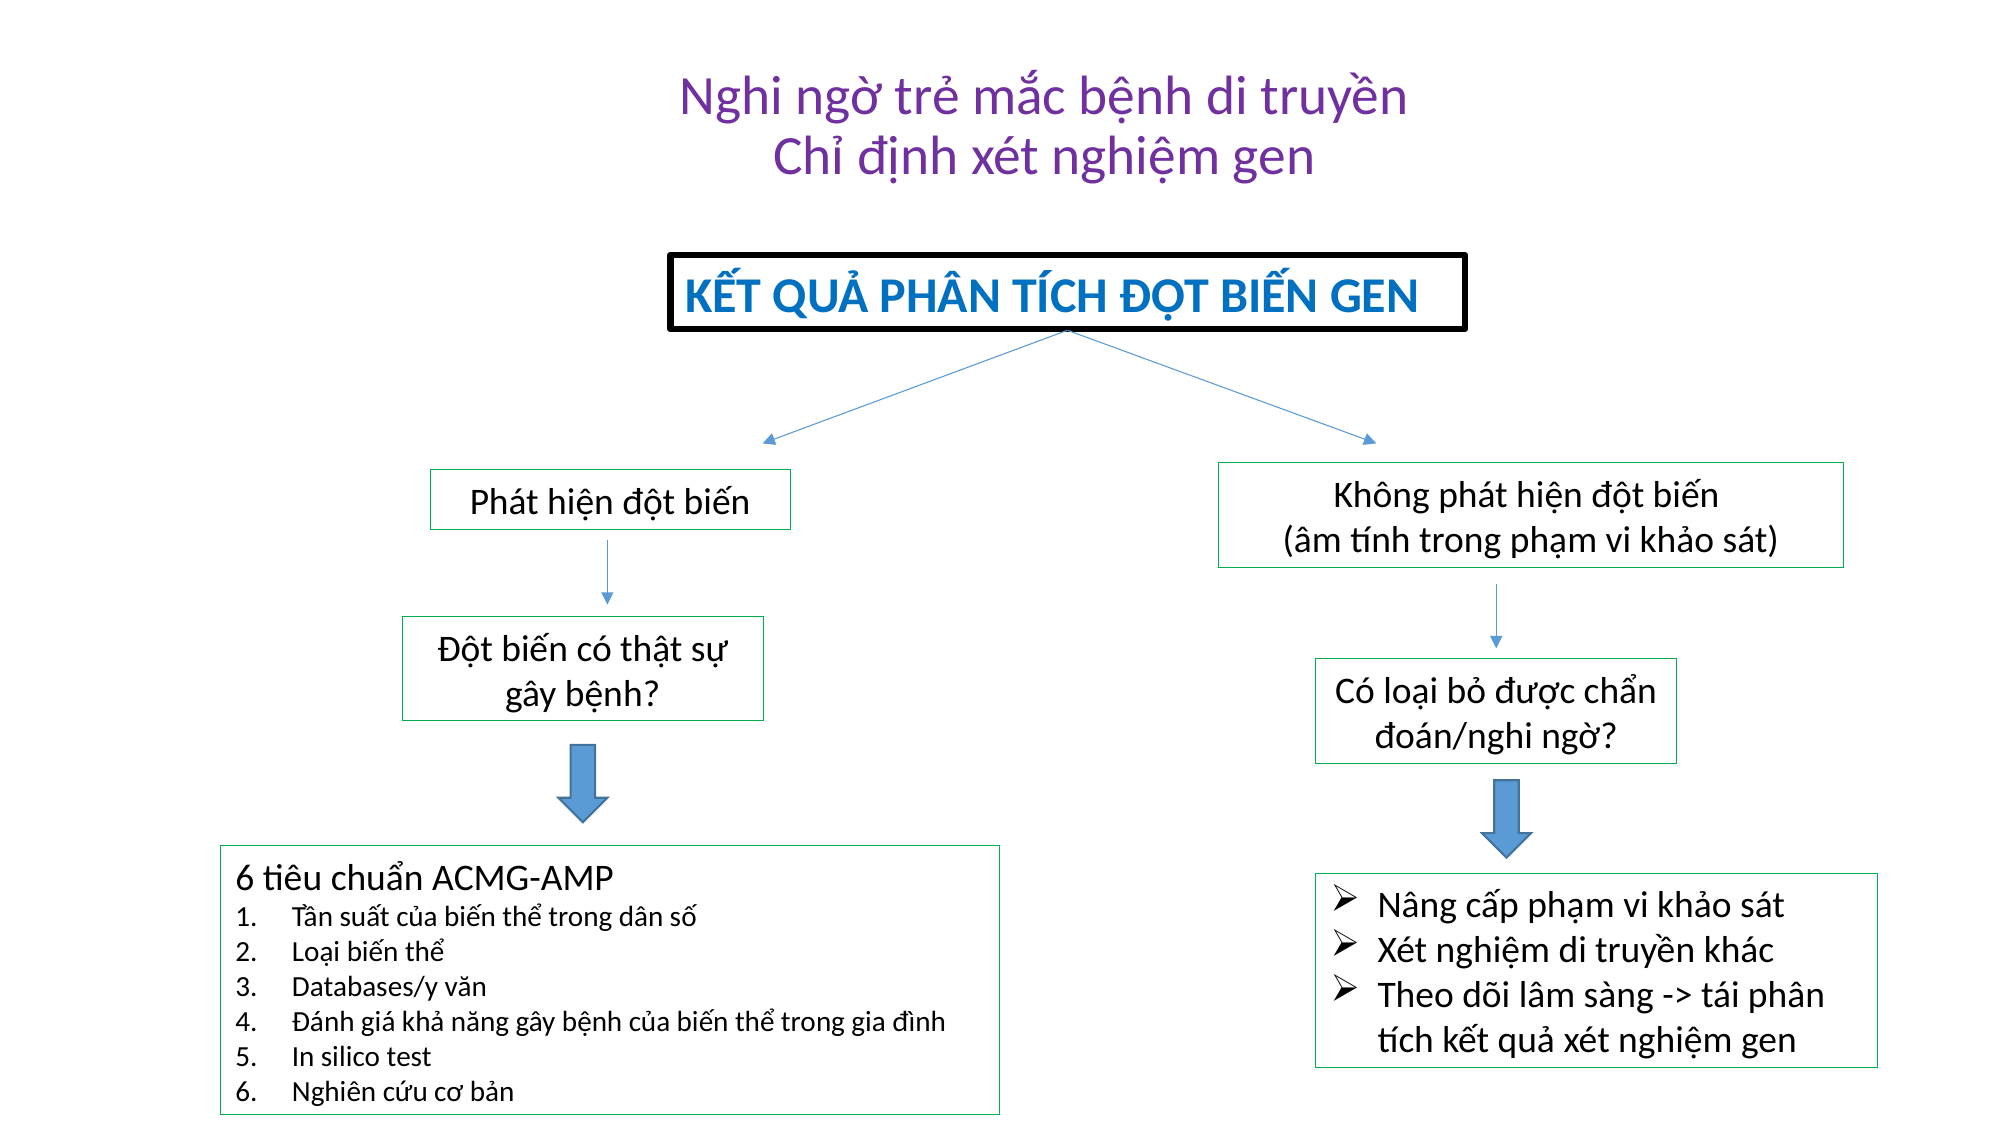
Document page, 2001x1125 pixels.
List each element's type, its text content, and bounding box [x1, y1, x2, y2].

text_box Phát hiện đột biến [430, 469, 791, 530]
text_box Đột biến có thật sự gây bệnh? [402, 616, 764, 721]
text_box [555, 743, 610, 824]
text_box 6 tiêu chuẩn ACMG-AMP Tần suất của biến thể trong dân số Loại biến thể Databases/y văn Đánh giá khả năng gây bệnh của biến thể trong gia đình In silico test Nghiên cứu cơ bản [220, 845, 1000, 1115]
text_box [762, 330, 1067, 444]
title Nghi ngờ trẻ mắc bệnh di truyền Chỉ định xét nghiệm gen [182, 58, 1908, 277]
text_box KẾT QUẢ PHÂN TÍCH ĐỘT BIẾN GEN [670, 254, 1465, 330]
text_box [1067, 330, 1878, 1070]
